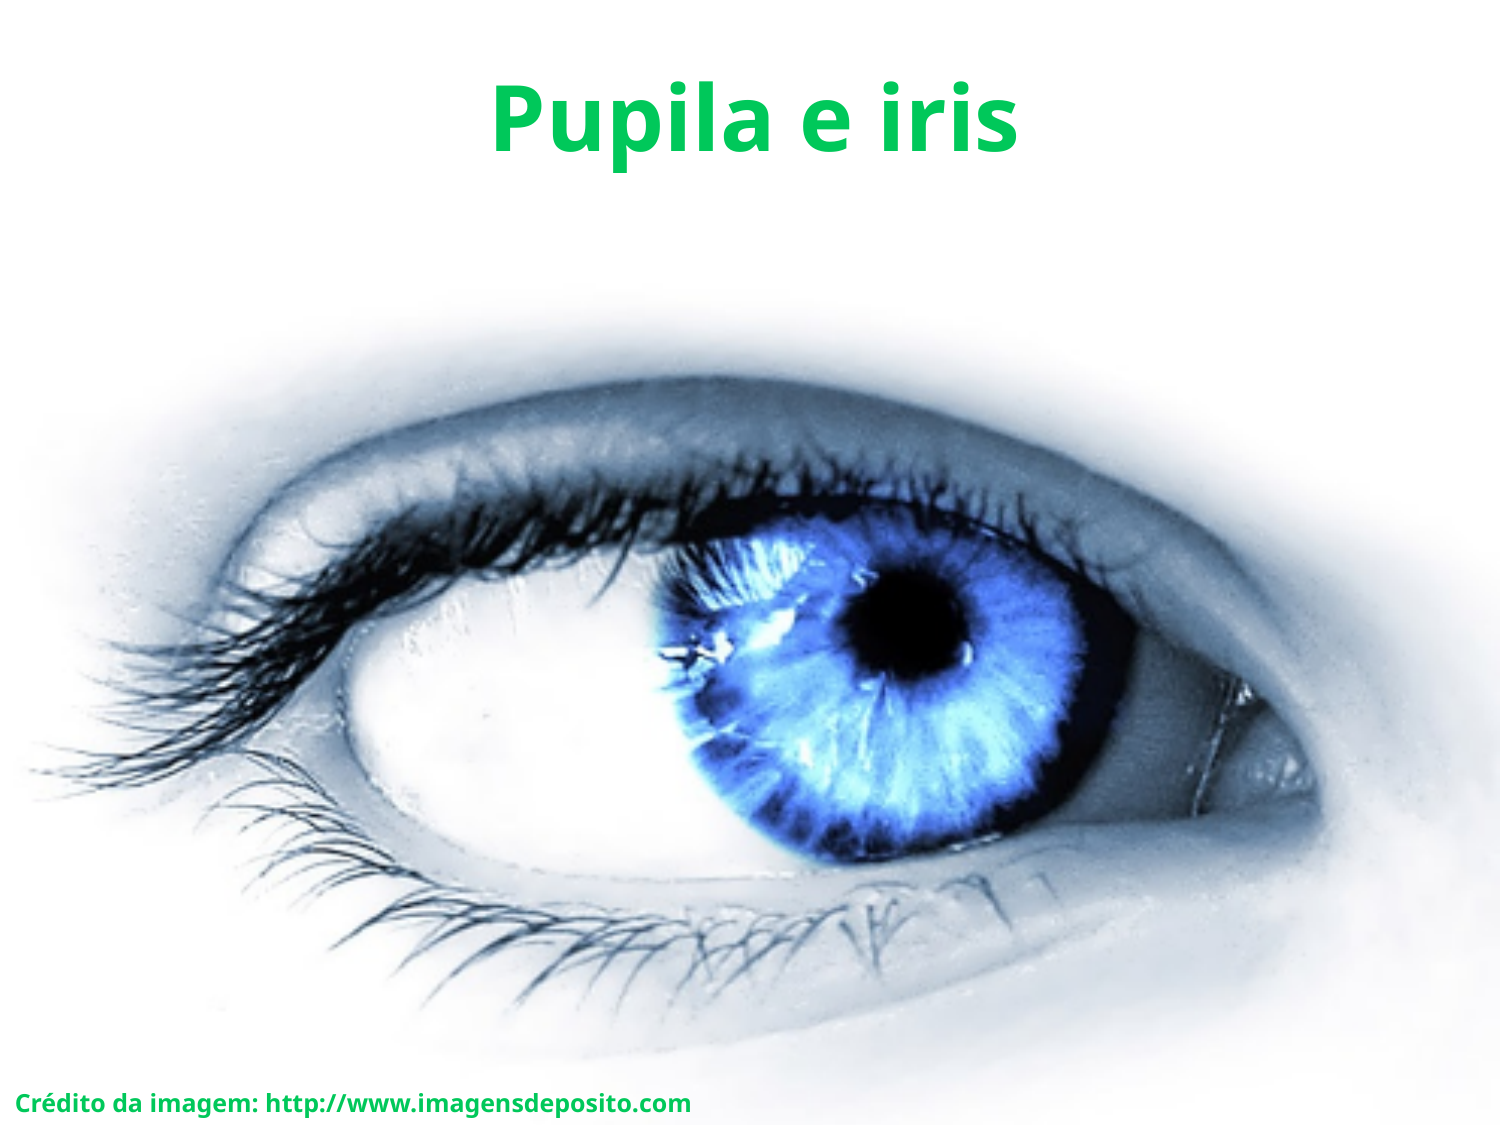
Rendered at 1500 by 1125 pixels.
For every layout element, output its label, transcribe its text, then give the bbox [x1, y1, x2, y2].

picture [0, 255, 1500, 1125]
title Pupila e iris [116, 20, 1393, 209]
